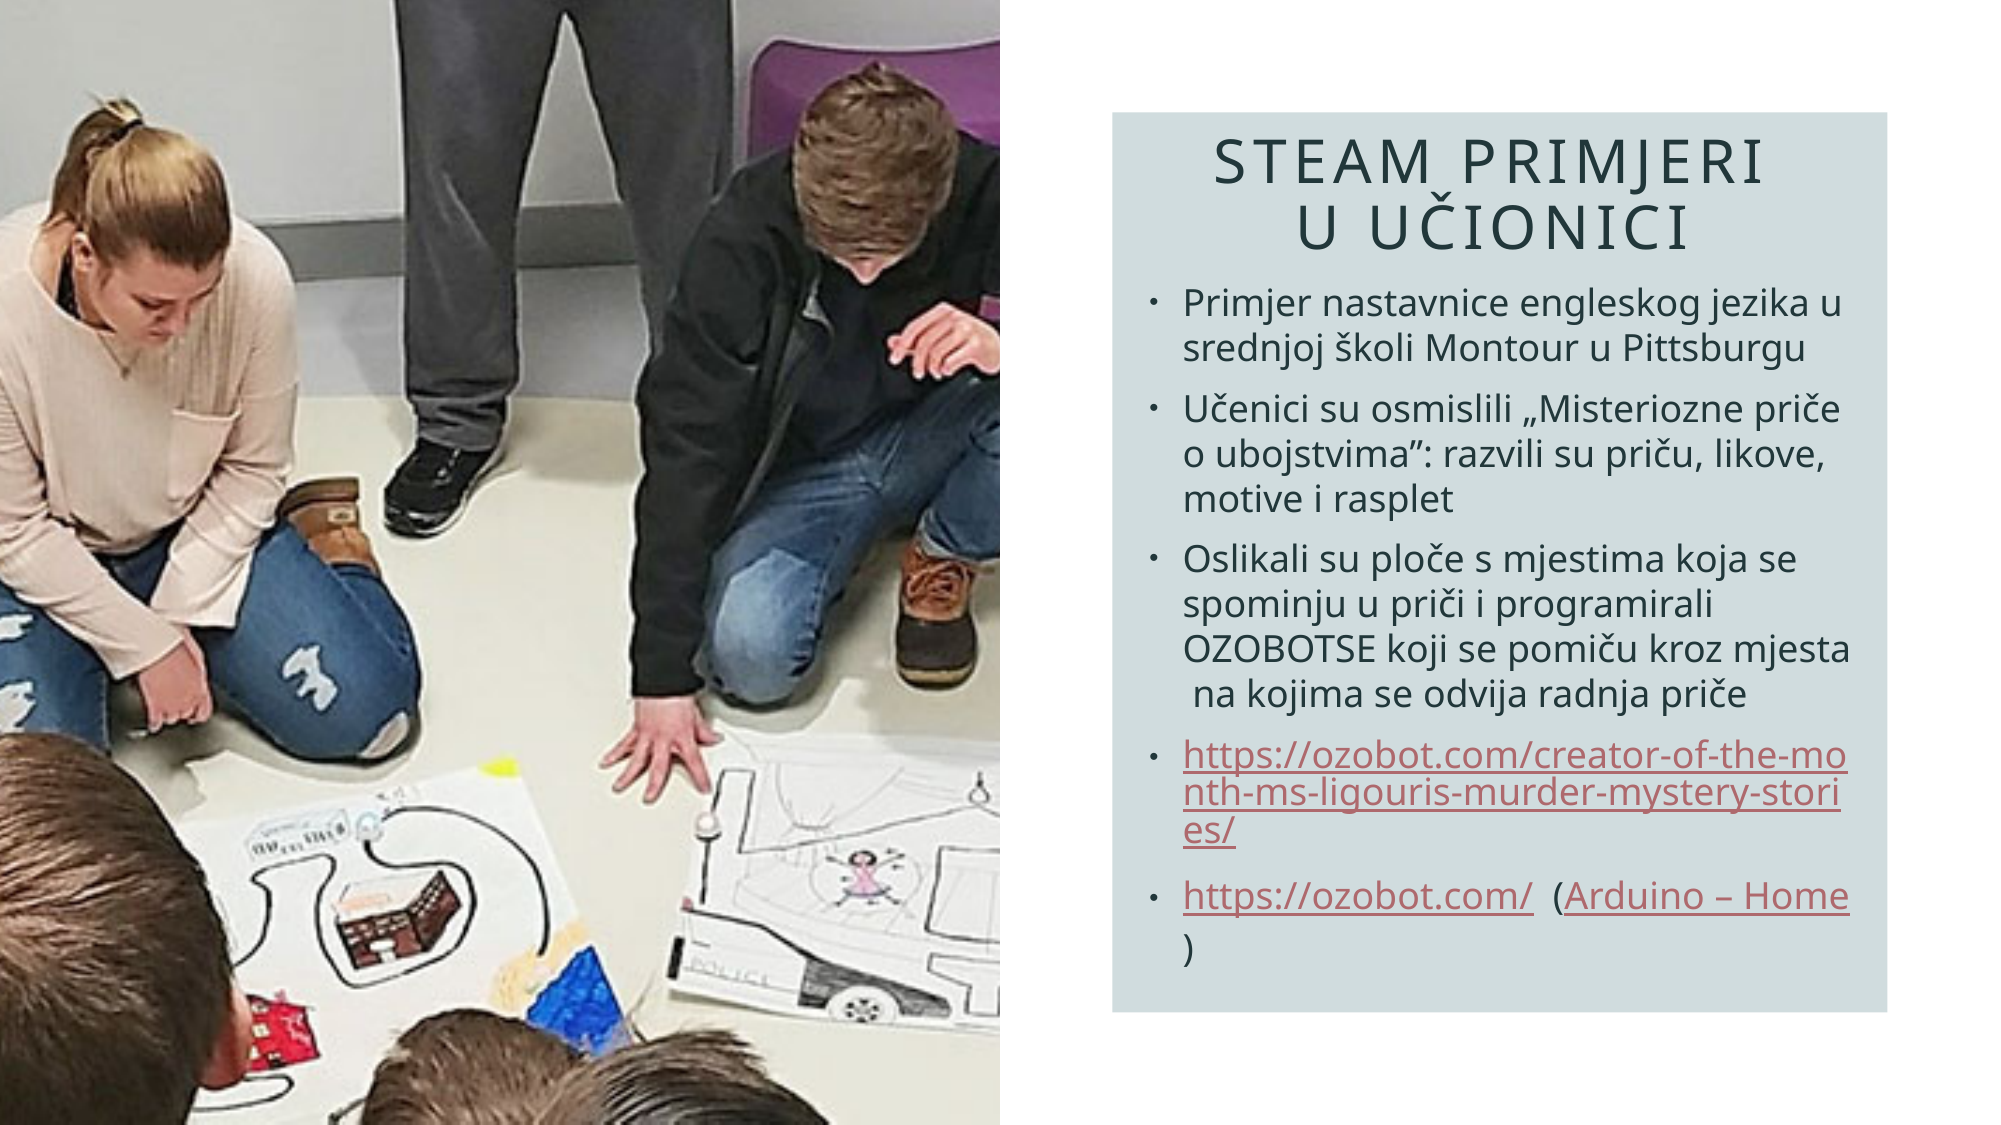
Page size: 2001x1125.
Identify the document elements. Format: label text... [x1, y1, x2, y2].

list Primjer nastavnice engleskog jezika u srednjoj školi Montour u Pittsburgu Učenici su osmislili „Misteriozne priče o ubojstvima”: razvili su priču, likove, motive i rasplet Oslikali su ploče s mjestima koja se spominju u priči i programirali OZOBOTSE koji se pomiču kroz mjesta na kojima se odvija radnja priče https://ozobot.com/creator-of-the-month-ms-ligouris-murder-mystery-stories/ https://ozobot.com/ (Arduino – Home) [1134, 271, 1867, 994]
picture [0, 0, 1000, 1125]
title STEAM PRIMJERI U UČIONICI [1187, 107, 1797, 271]
text_box [1111, 111, 1888, 1013]
text_box [1000, 0, 2000, 1125]
